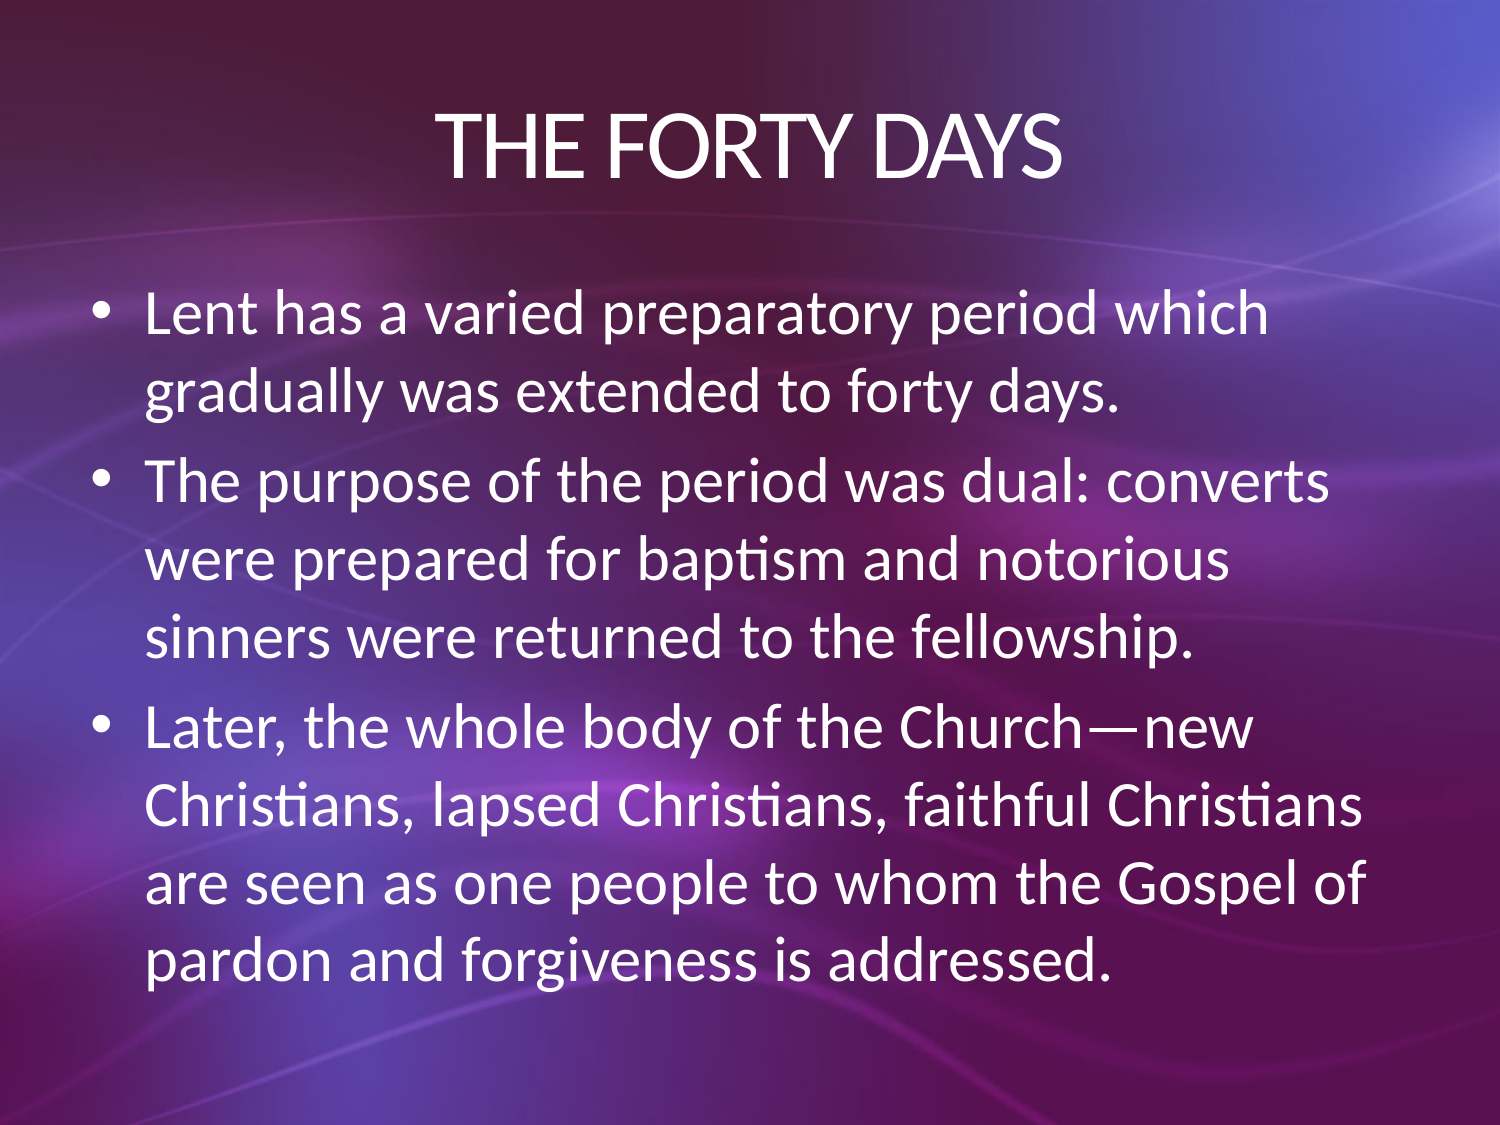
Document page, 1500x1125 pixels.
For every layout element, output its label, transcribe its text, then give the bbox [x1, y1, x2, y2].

title THE FORTY DAYS [75, 45, 1425, 233]
picture [0, 0, 1500, 1125]
list Lent has a varied preparatory period which gradually was extended to forty days. The purpose of the period was dual: converts were prepared for baptism and notorious sinners were returned to the fellowship. Later, the whole body of the Church—new Christians, lapsed Christians, faithful Christians are seen as one people to whom the Gospel of pardon and forgiveness is addressed. [75, 262, 1425, 1005]
